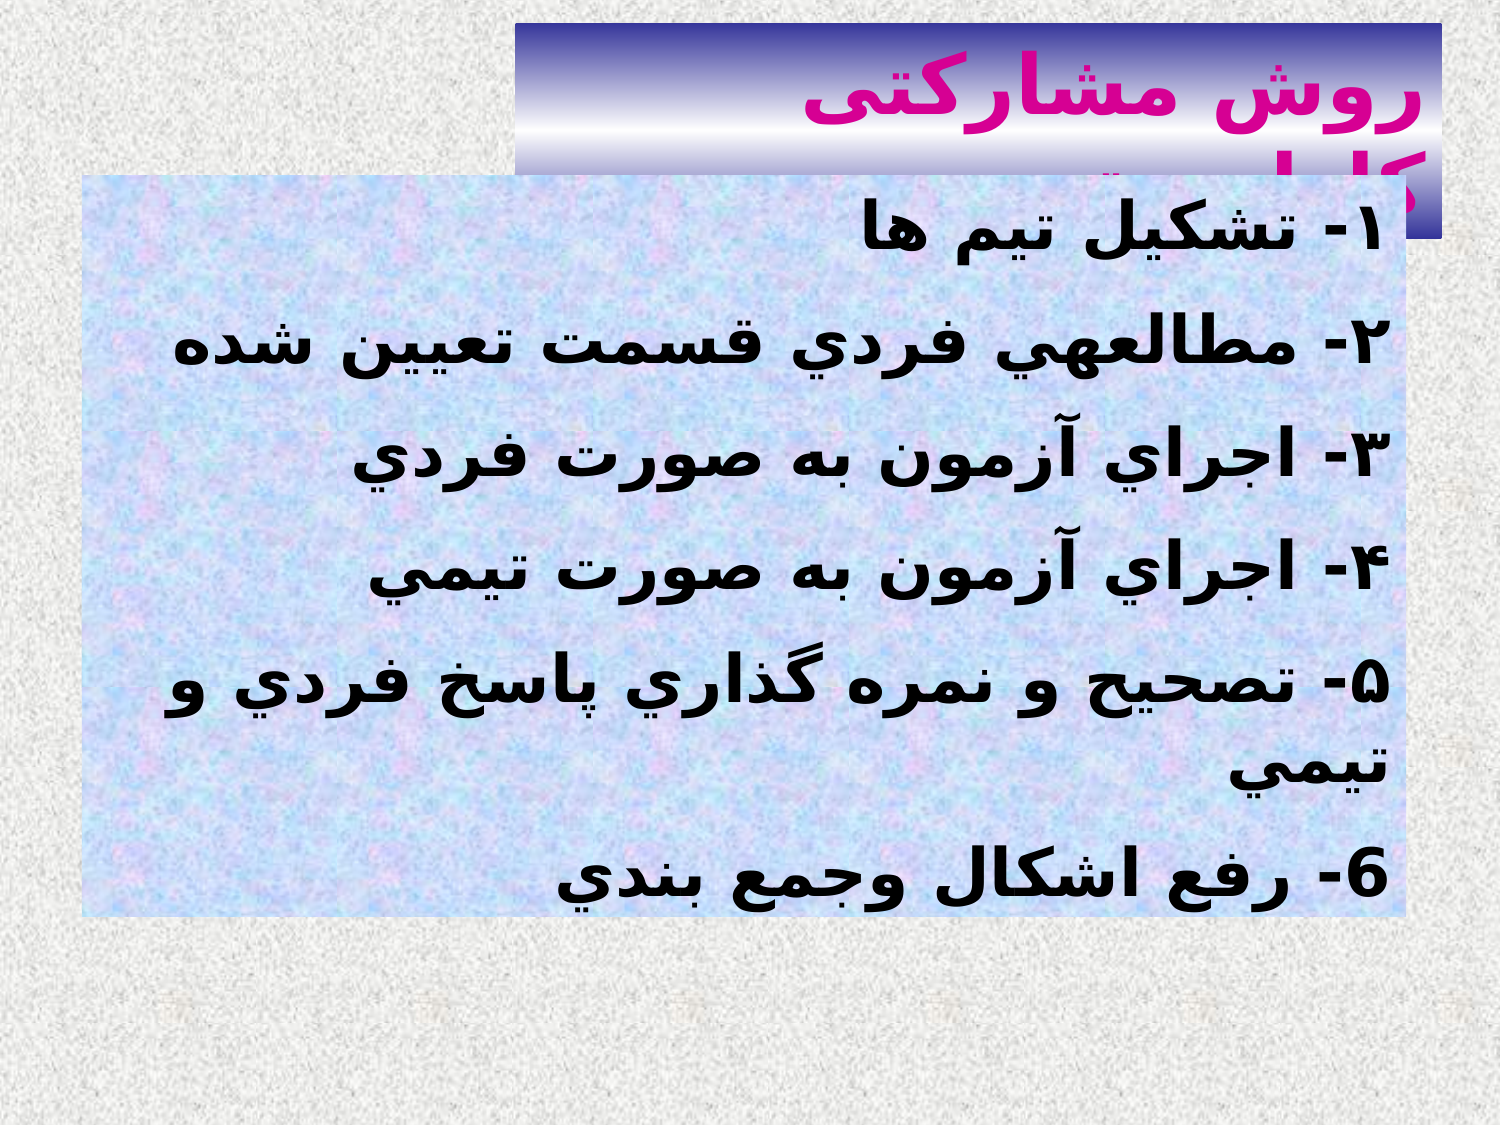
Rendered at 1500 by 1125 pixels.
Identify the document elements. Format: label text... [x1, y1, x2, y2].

text_box ۱- تشكيل تيم ها ۲- مطالعه‎ي فردي قسمت تعيين شده ۳- اجراي آزمون به صورت فردي ۴- اجراي آزمون به صورت تيمي ۵- تصحيح و نمره گذاري پاسخ فردي و تيمي 6- رفع اشكال وجمع بندي [81, 175, 1407, 917]
text_box روش مشارکتی کارایی تیم [515, 23, 1442, 239]
picture [0, 0, 1500, 1125]
